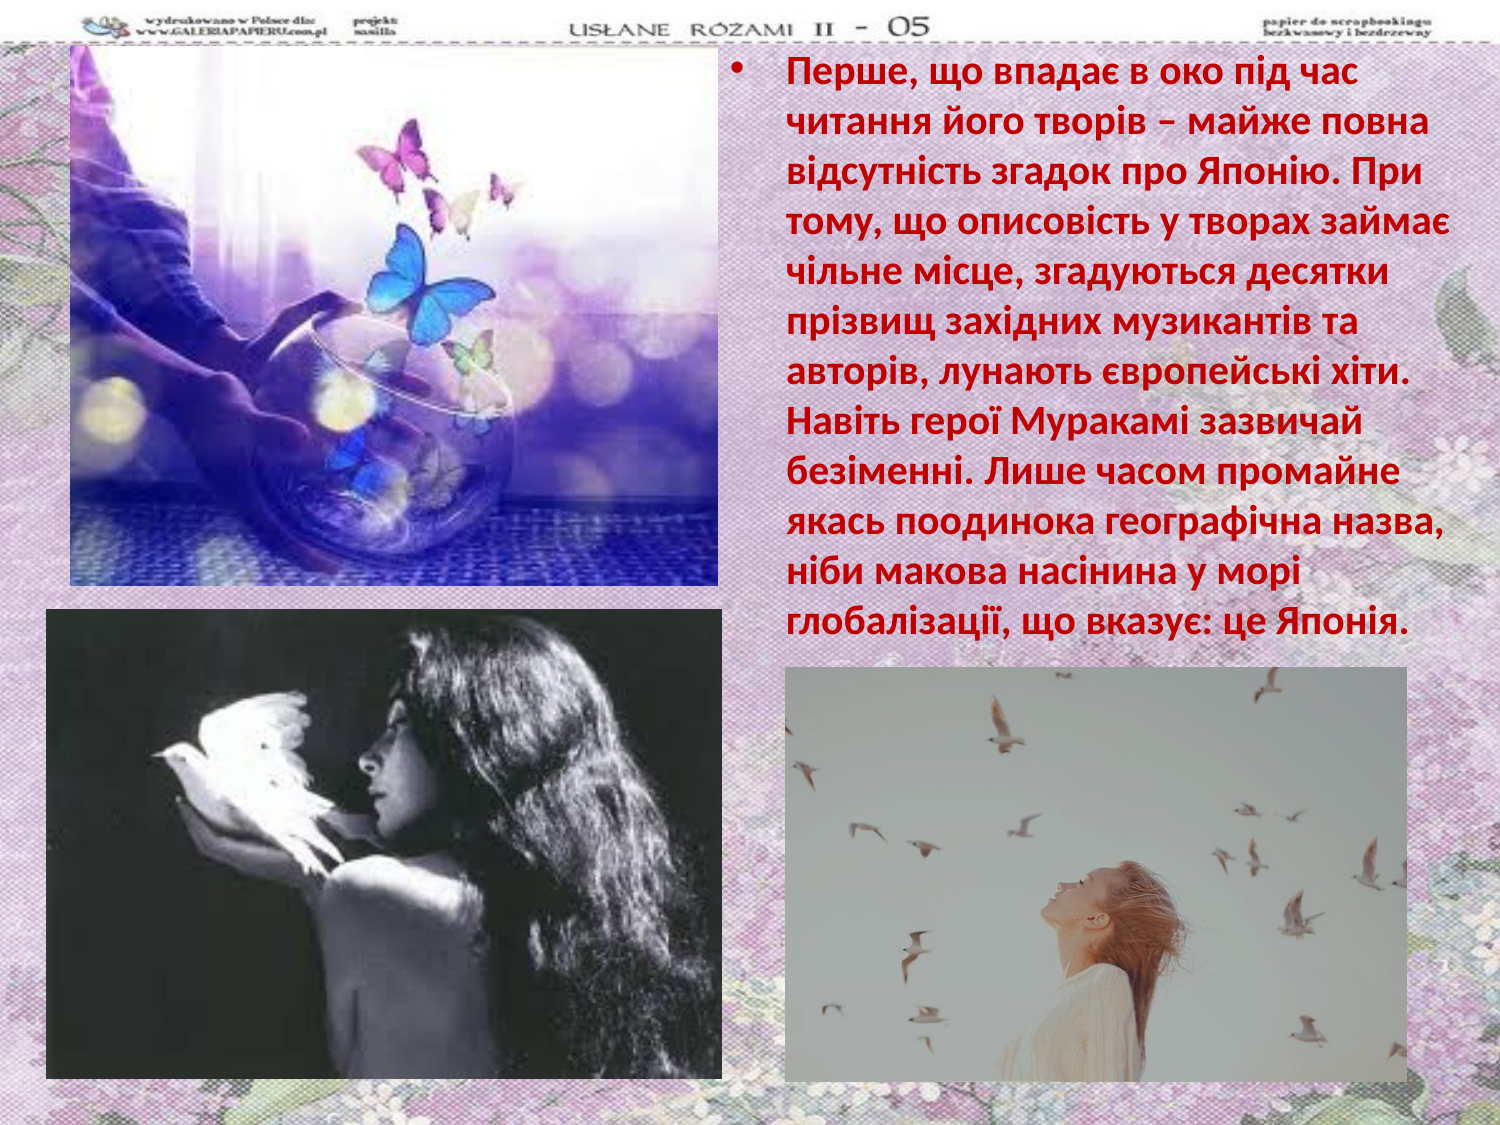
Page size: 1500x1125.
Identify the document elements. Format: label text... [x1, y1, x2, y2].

picture [784, 667, 1407, 1083]
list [70, 46, 718, 587]
list Перше, що впадає в око під час читання його творів – майже повна відсутність згадок про Японію. При тому, що описовість у творах займає чільне місце, згадуються десятки прізвищ західних музикантів та авторів, лунають європейські хіти. Навіть герої Муракамі зазвичай безіменні. Лише часом промайне якась поодинока географічна назва, ніби макова насінина у морі глобалізації, що вказує: це Японія. [714, 35, 1500, 680]
picture [46, 609, 722, 1079]
